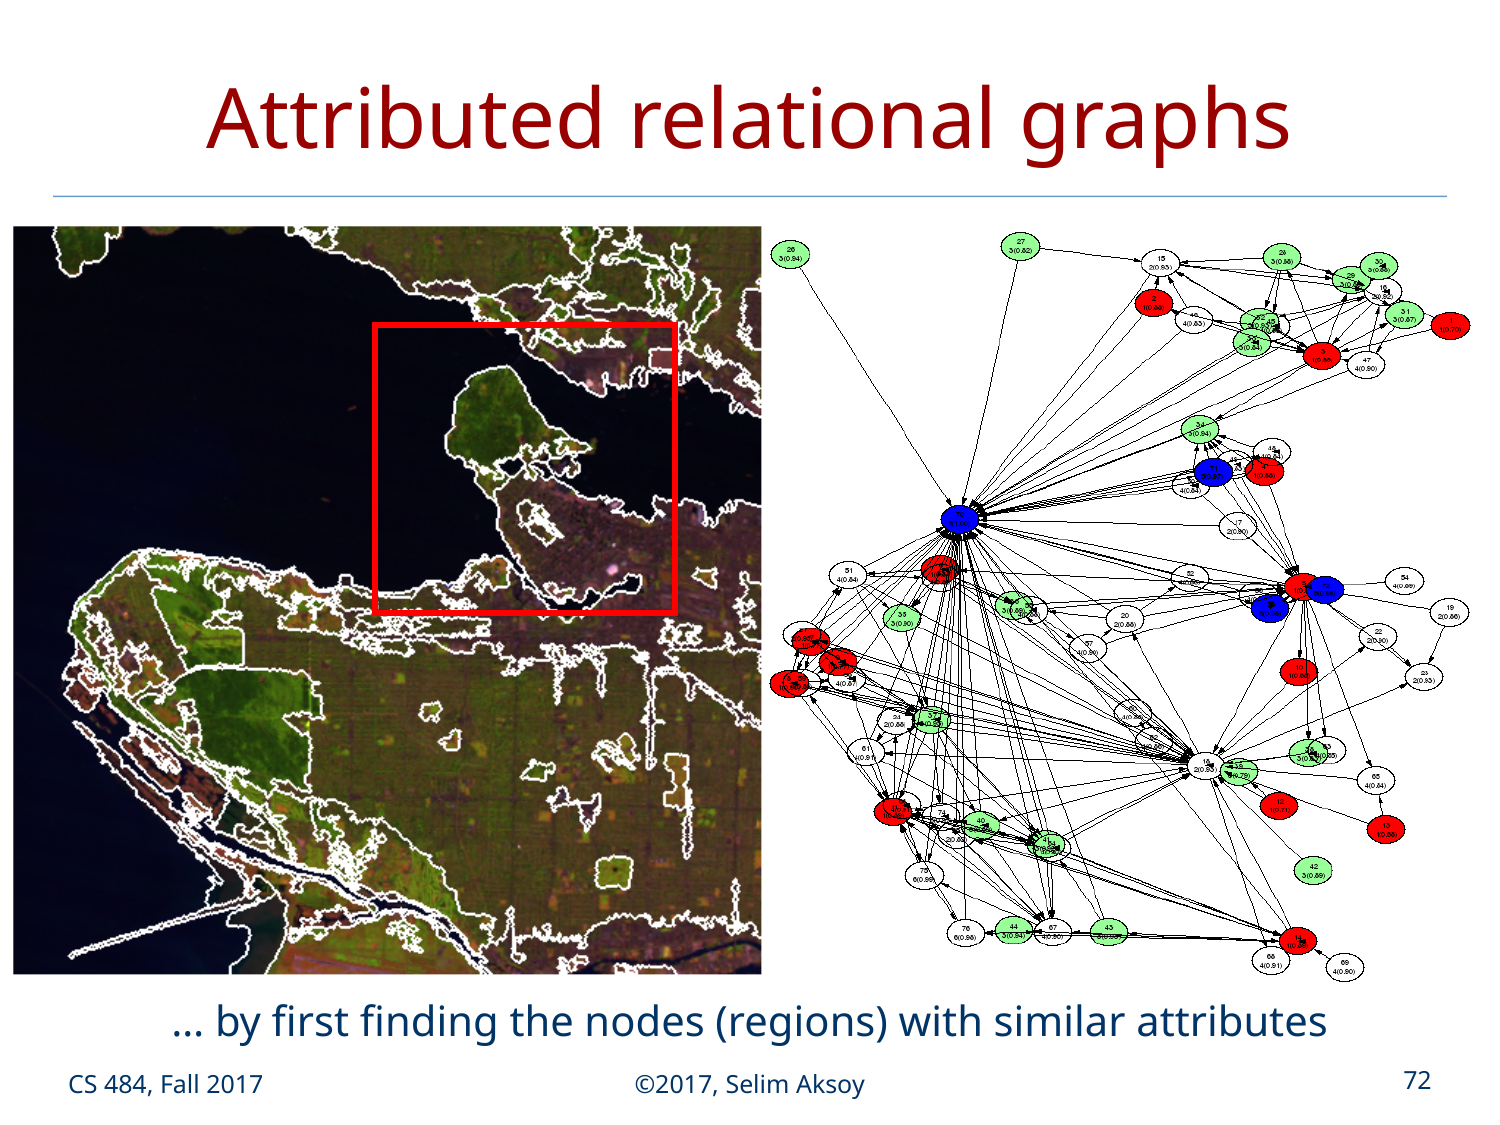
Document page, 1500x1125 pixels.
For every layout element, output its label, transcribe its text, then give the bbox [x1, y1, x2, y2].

title Attributed relational graphs [53, 31, 1447, 173]
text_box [12, 224, 763, 976]
footer ©2017, Selim Aksoy [511, 1053, 988, 1107]
picture [762, 224, 1474, 988]
slide_number CS 484, Fall 2017 [52, 1052, 366, 1107]
text_box … by first finding the nodes (regions) with similar attributes [156, 987, 1344, 1053]
slide_number 72 [1134, 1052, 1448, 1107]
